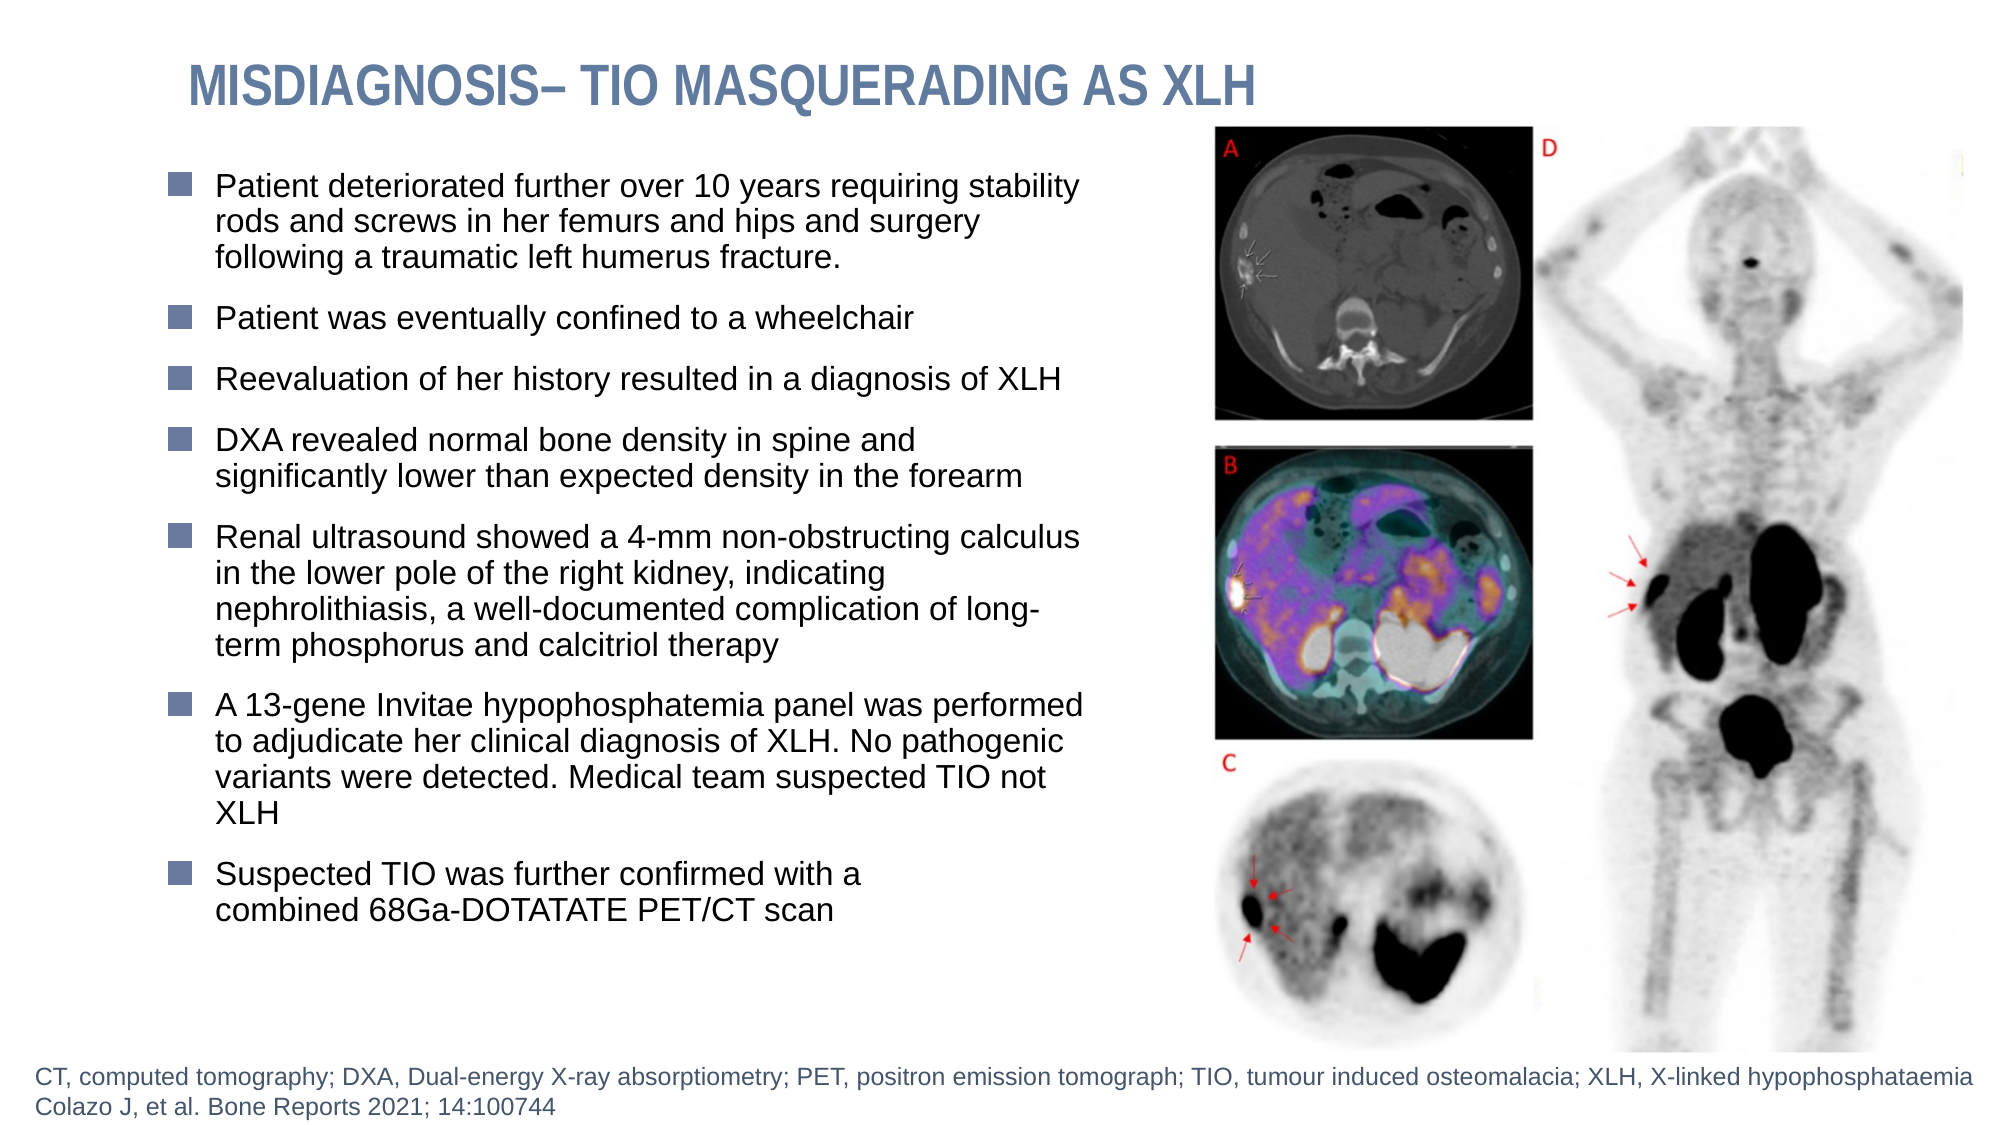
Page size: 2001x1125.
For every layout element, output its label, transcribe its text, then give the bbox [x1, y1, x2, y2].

picture [168, 692, 192, 716]
picture [1212, 125, 1965, 1054]
picture [168, 366, 192, 390]
picture [168, 523, 192, 548]
text_box CT, computed tomography; DXA, Dual-energy X-ray absorptiometry; PET, positron emission tomograph; TIO, tumour induced osteomalacia; XLH, X-linked hypophosphataemia Colazo J, et al. Bone Reports 2021; 14:100744 [20, 1053, 1993, 1125]
picture [168, 427, 192, 451]
picture [168, 861, 192, 885]
picture [168, 172, 192, 196]
picture [168, 305, 192, 329]
list Patient deteriorated further over 10 years requiring stability rods and screws in her femurs and hips and surgery following a traumatic left humerus fracture. Patient was eventually confined to a wheelchair Reevaluation of her history resulted in a diagnosis of XLH DXA revealed normal bone density in spine and significantly lower than expected density in the forearm Renal ultrasound showed a 4-mm non-obstructing calculus in the lower pole of the right kidney, indicating nephrolithiasis, a well-documented complication of long-term phosphorus and calcitriol therapy A 13-gene Invitae hypophosphatemia panel was performed to adjudicate her clinical diagnosis of XLH. No pathogenic variants were detected. Medical team suspected TIO not XLH Suspected TIO was further confirmed with a combined 68Ga-DOTATATE PET/CT scan [78, 160, 1107, 988]
title misdiagnosis– TIO masquerading as XLH [173, 12, 1899, 161]
